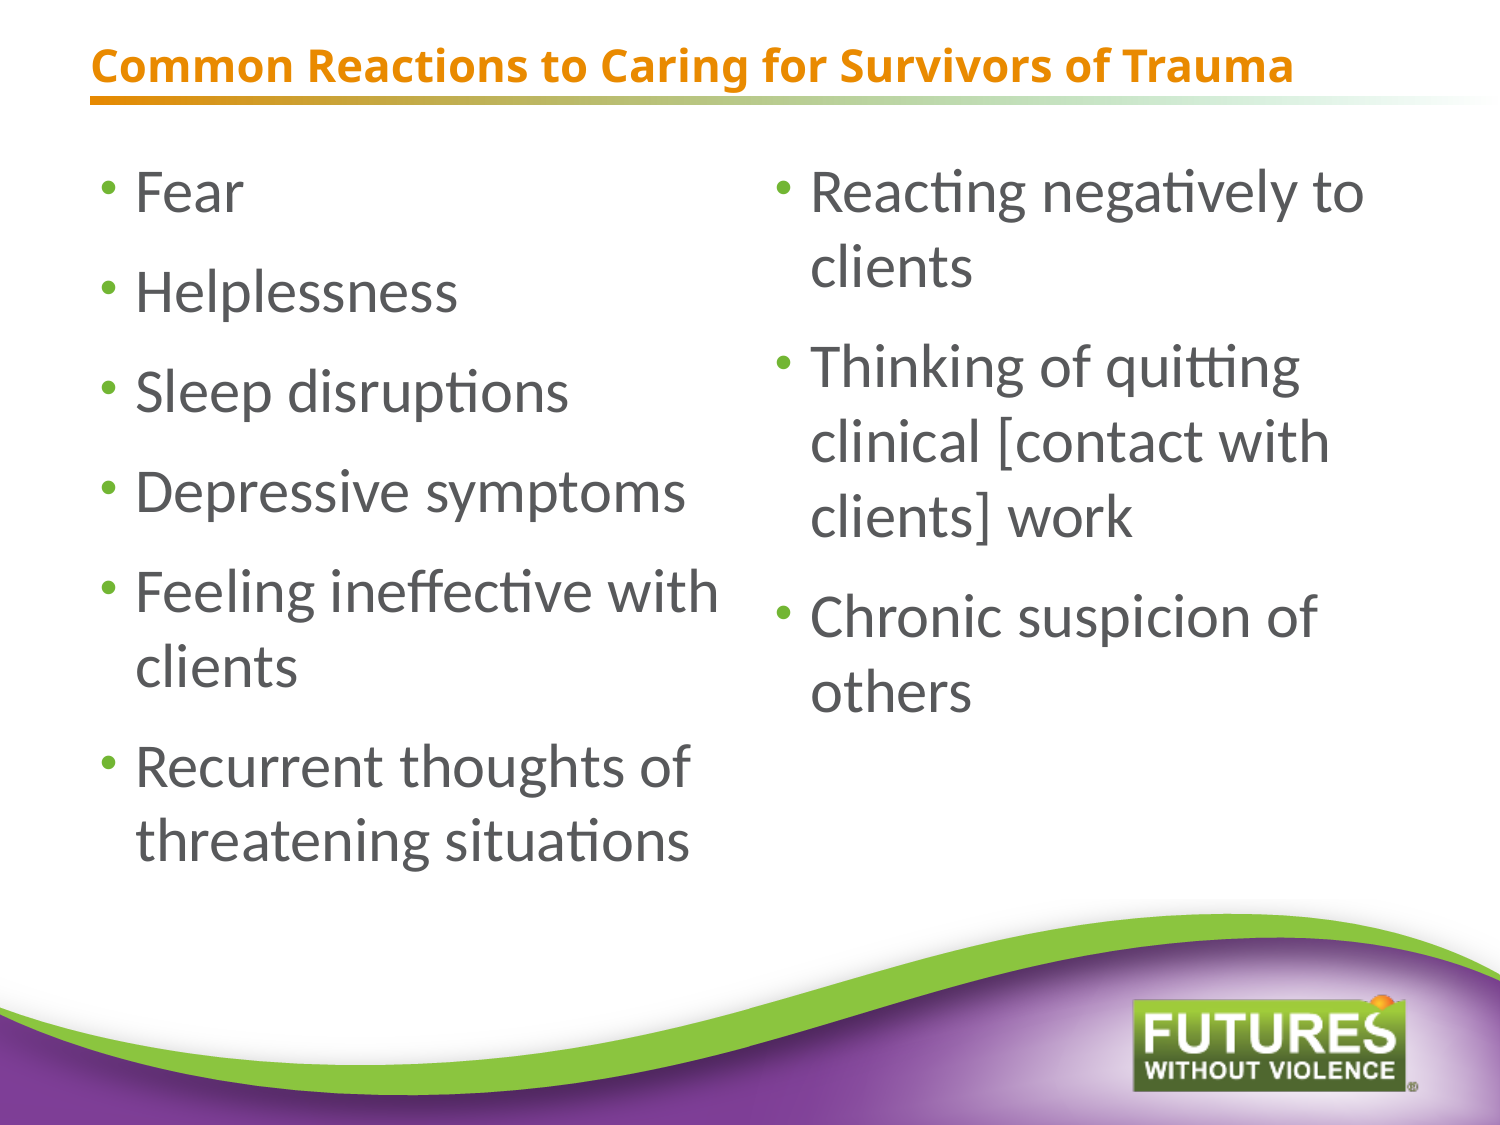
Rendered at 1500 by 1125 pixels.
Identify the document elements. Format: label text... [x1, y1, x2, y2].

picture [0, 899, 1500, 1125]
list Fear Helplessness Sleep disruptions Depressive symptoms Feeling ineffective with clients Recurrent thoughts of threatening situations Reacting negatively to clients Thinking of quitting clinical [contact with clients] work Chronic suspicion of others [99, 149, 1451, 913]
title Common Reactions to Caring for Survivors of Trauma [75, 14, 1425, 115]
